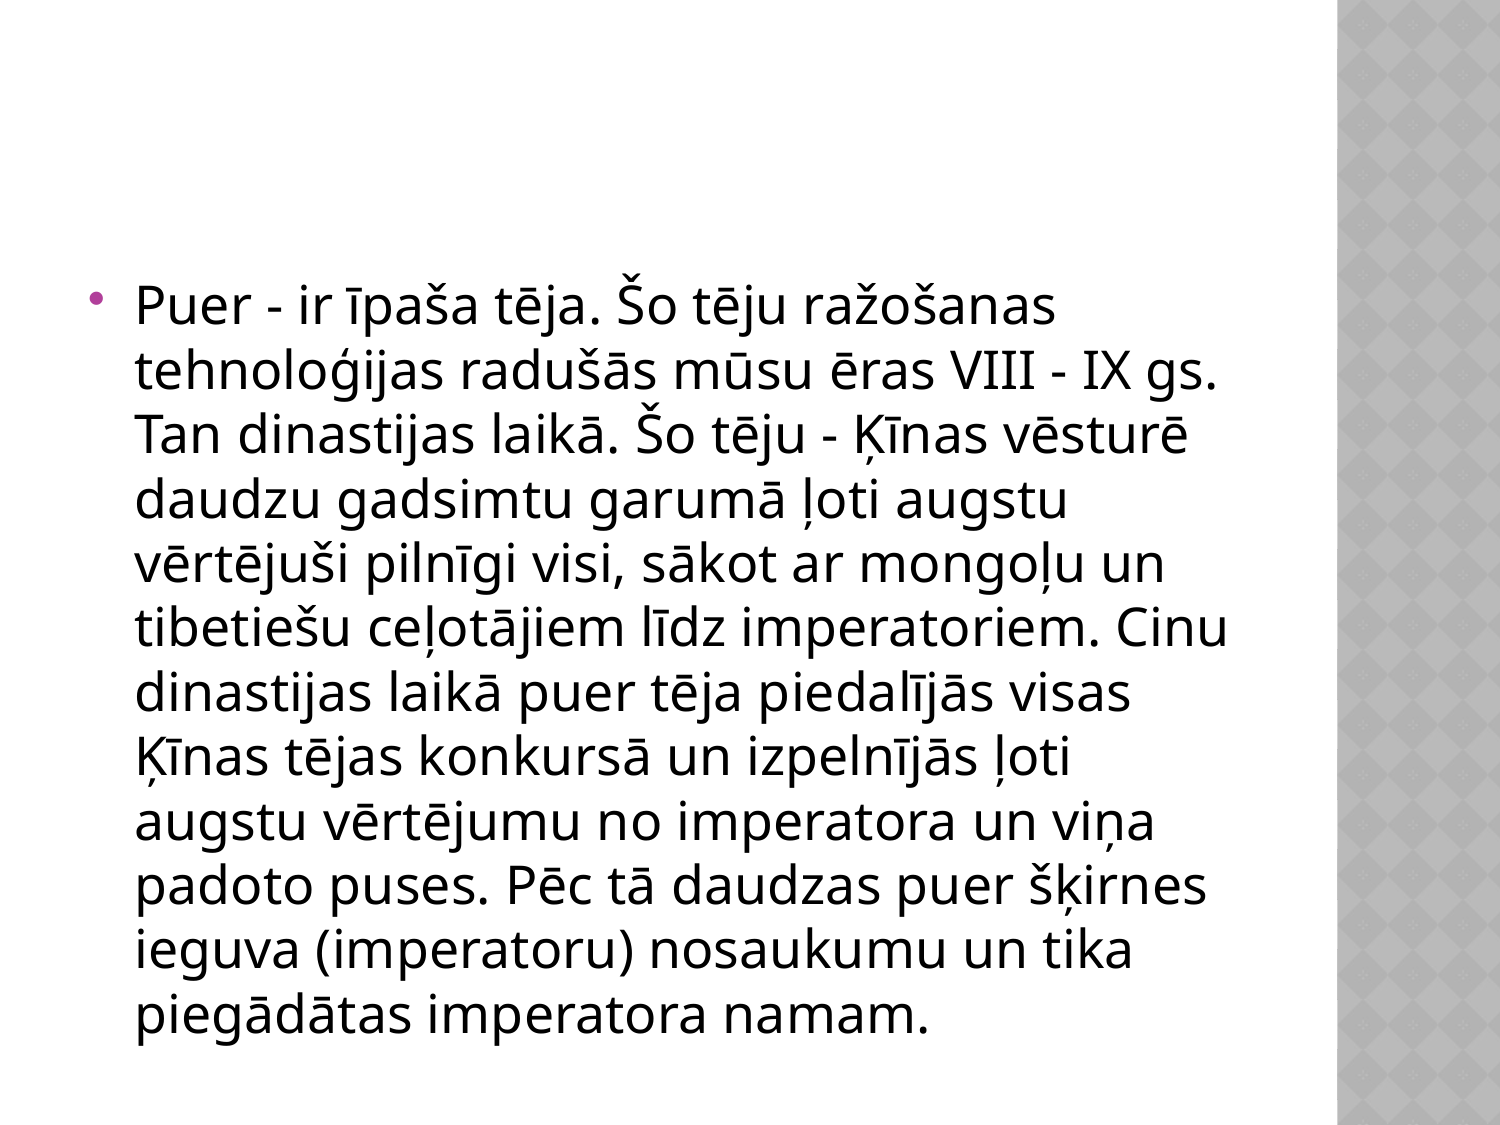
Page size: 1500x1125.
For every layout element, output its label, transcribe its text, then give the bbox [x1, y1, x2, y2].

list Puer - ir īpaša tēja. Šo tēju ražošanas tehnoloģijas radušās mūsu ēras VIII - IX gs. Tan dinastijas laikā. Šo tēju - Ķīnas vēsturē daudzu gadsimtu garumā ļoti augstu vērtējuši pilnīgi visi, sākot ar mongoļu un tibetiešu ceļotājiem līdz imperatoriem. Cinu dinastijas laikā puer tēja piedalījās visas Ķīnas tējas konkursā un izpelnījās ļoti augstu vērtējumu no imperatora un viņa padoto puses. Pēc tā daudzas puer šķirnes ieguva (imperatoru) nosaukumu un tika piegādātas imperatora namam. [75, 264, 1263, 1059]
